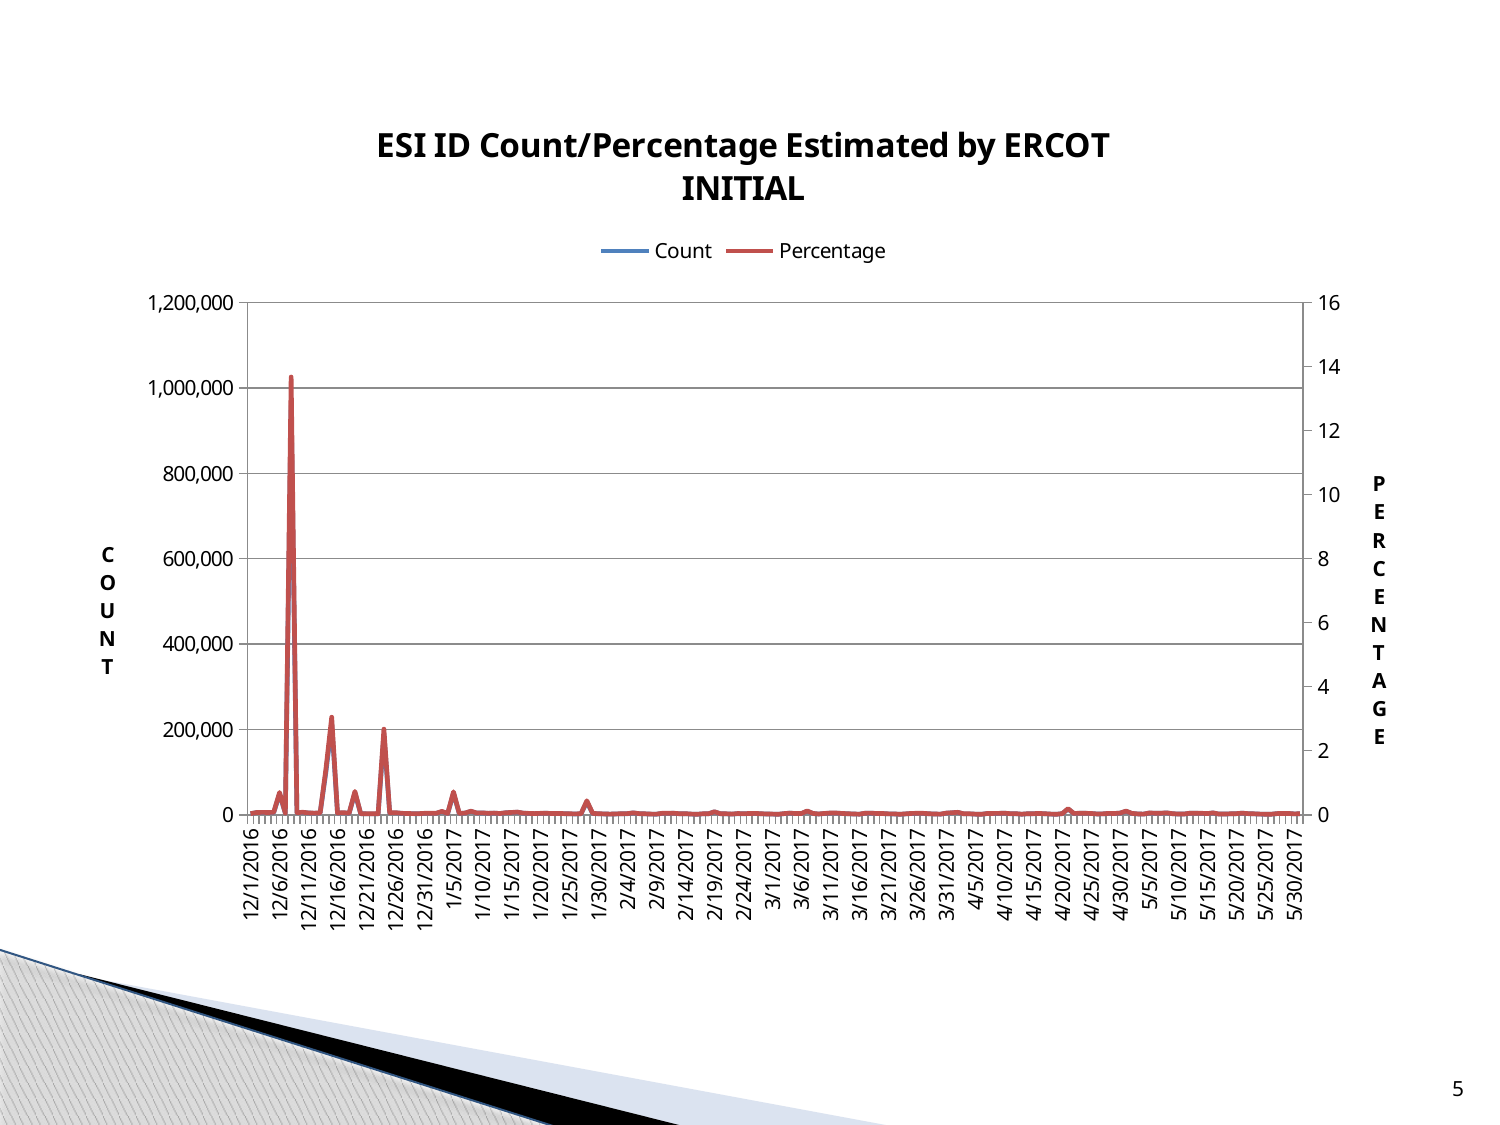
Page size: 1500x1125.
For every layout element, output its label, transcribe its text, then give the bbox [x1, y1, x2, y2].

slide_number 5 [1418, 1051, 1479, 1112]
chart [68, 87, 1419, 951]
